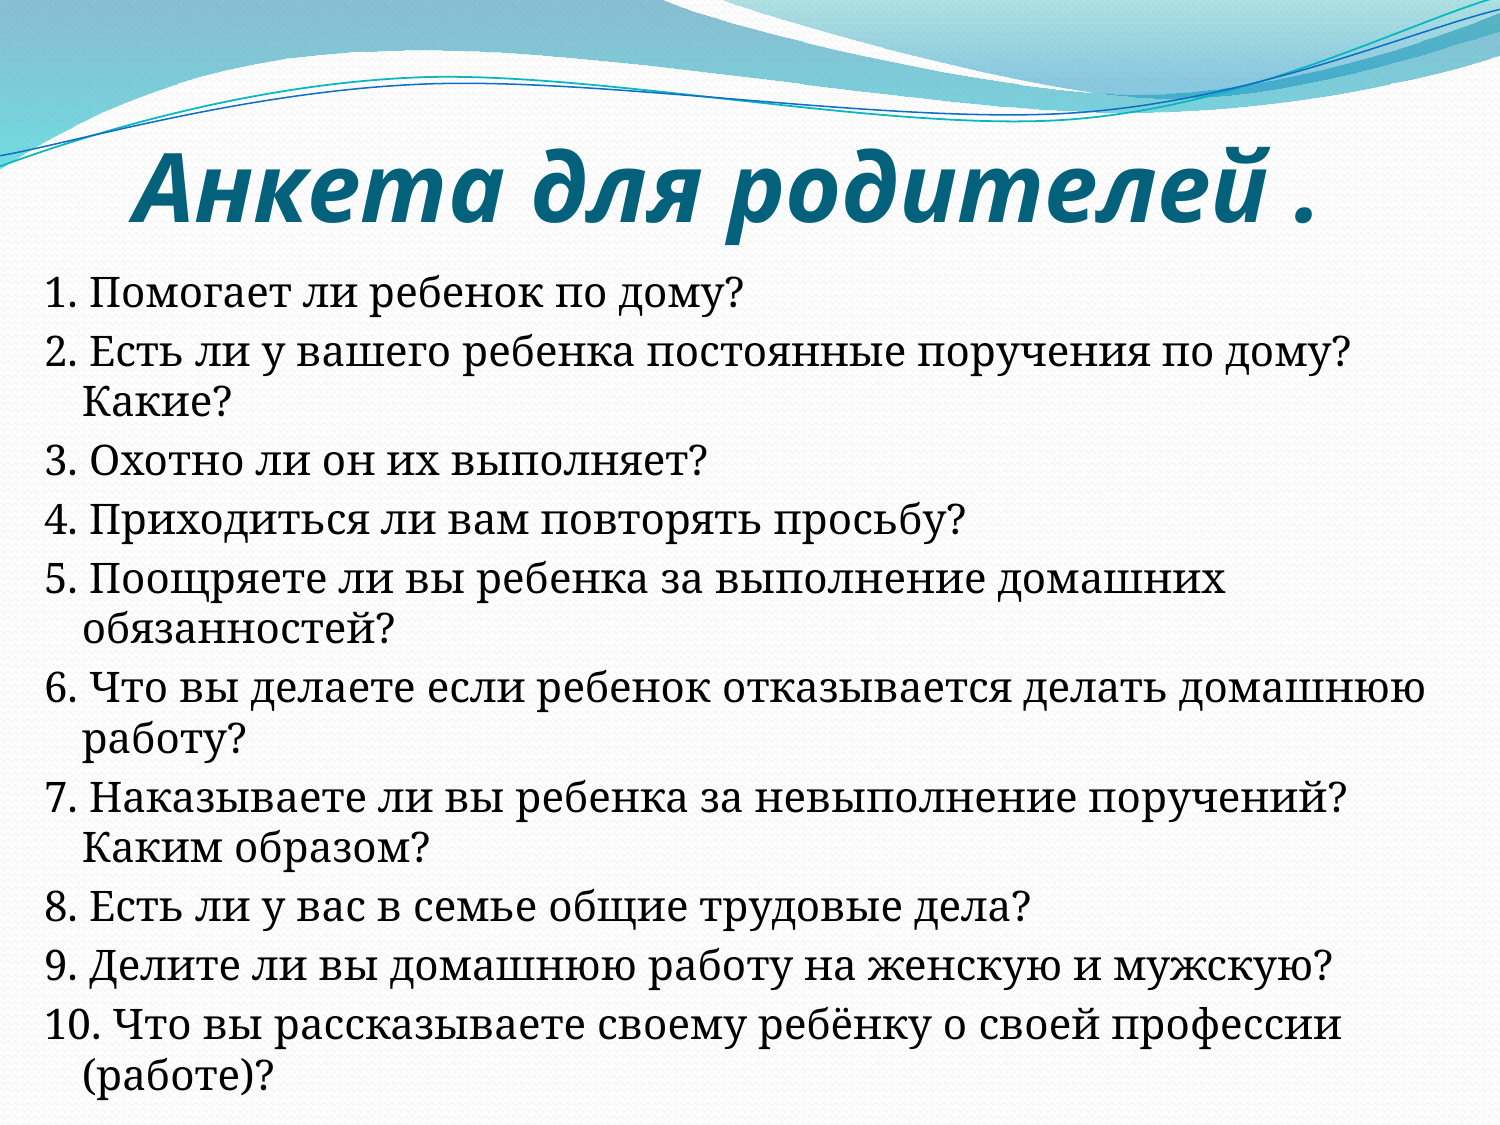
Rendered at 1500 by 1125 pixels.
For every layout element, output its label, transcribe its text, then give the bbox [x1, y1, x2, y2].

list 1. Помогает ли ребенок по дому? 2. Есть ли у вашего ребенка постоянные поручения по дому? Какие? 3. Охотно ли он их выполняет? 4. Приходиться ли вам повторять просьбу? 5. Поощряете ли вы ребенка за выполнение домашних обязанностей? 6. Что вы делаете если ребенок отказывается делать домашнюю работу? 7. Наказываете ли вы ребенка за невыполнение поручений? Каким образом? 8. Есть ли у вас в семье общие трудовые дела? 9. Делите ли вы домашнюю работу на женскую и мужскую? 10. Что вы рассказываете своему ребёнку о своей профессии (работе)? [29, 184, 1500, 1125]
title Анкета для родителей . [53, 54, 1404, 184]
